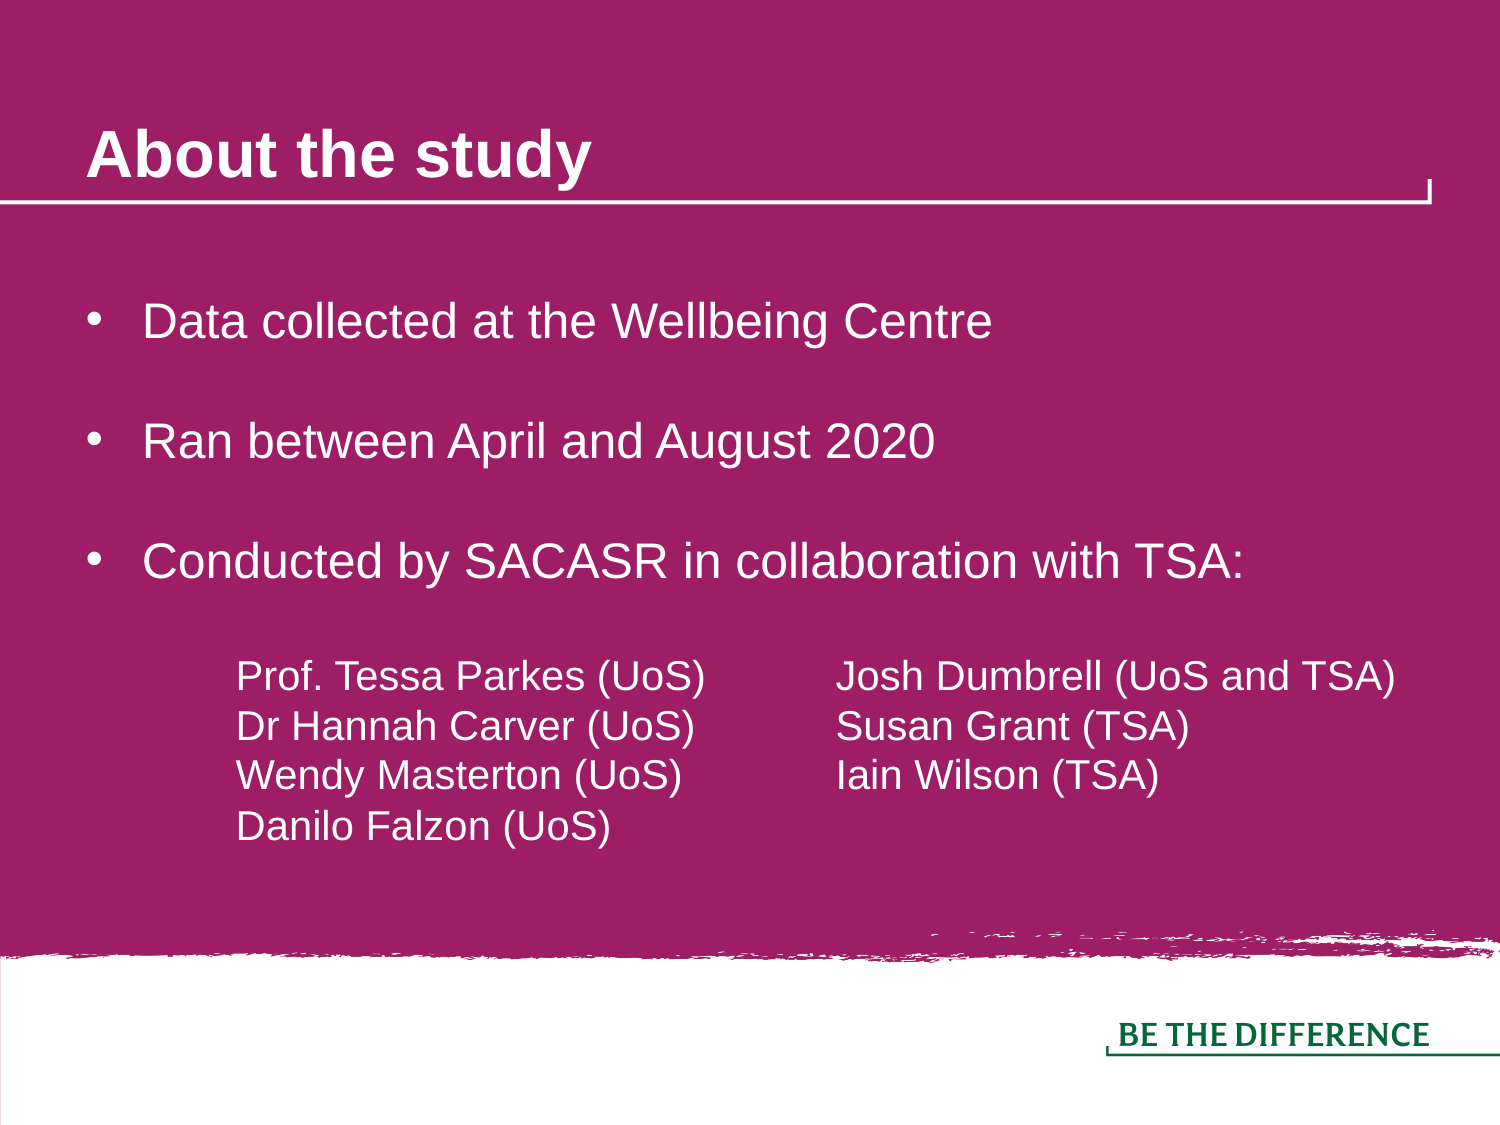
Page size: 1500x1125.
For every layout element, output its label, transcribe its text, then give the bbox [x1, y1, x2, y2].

picture [0, 930, 1500, 1125]
list Data collected at the Wellbeing Centre Ran between April and August 2020 Conducted by SACASR in collaboration with TSA: Prof. Tessa Parkes (UoS) Josh Dumbrell (UoS and TSA) Dr Hannah Carver (UoS) Susan Grant (TSA) Wendy Masterton (UoS) Iain Wilson (TSA) Danilo Falzon (UoS) [70, 220, 1468, 962]
title About the study [70, 103, 1430, 202]
picture [0, 163, 1441, 222]
